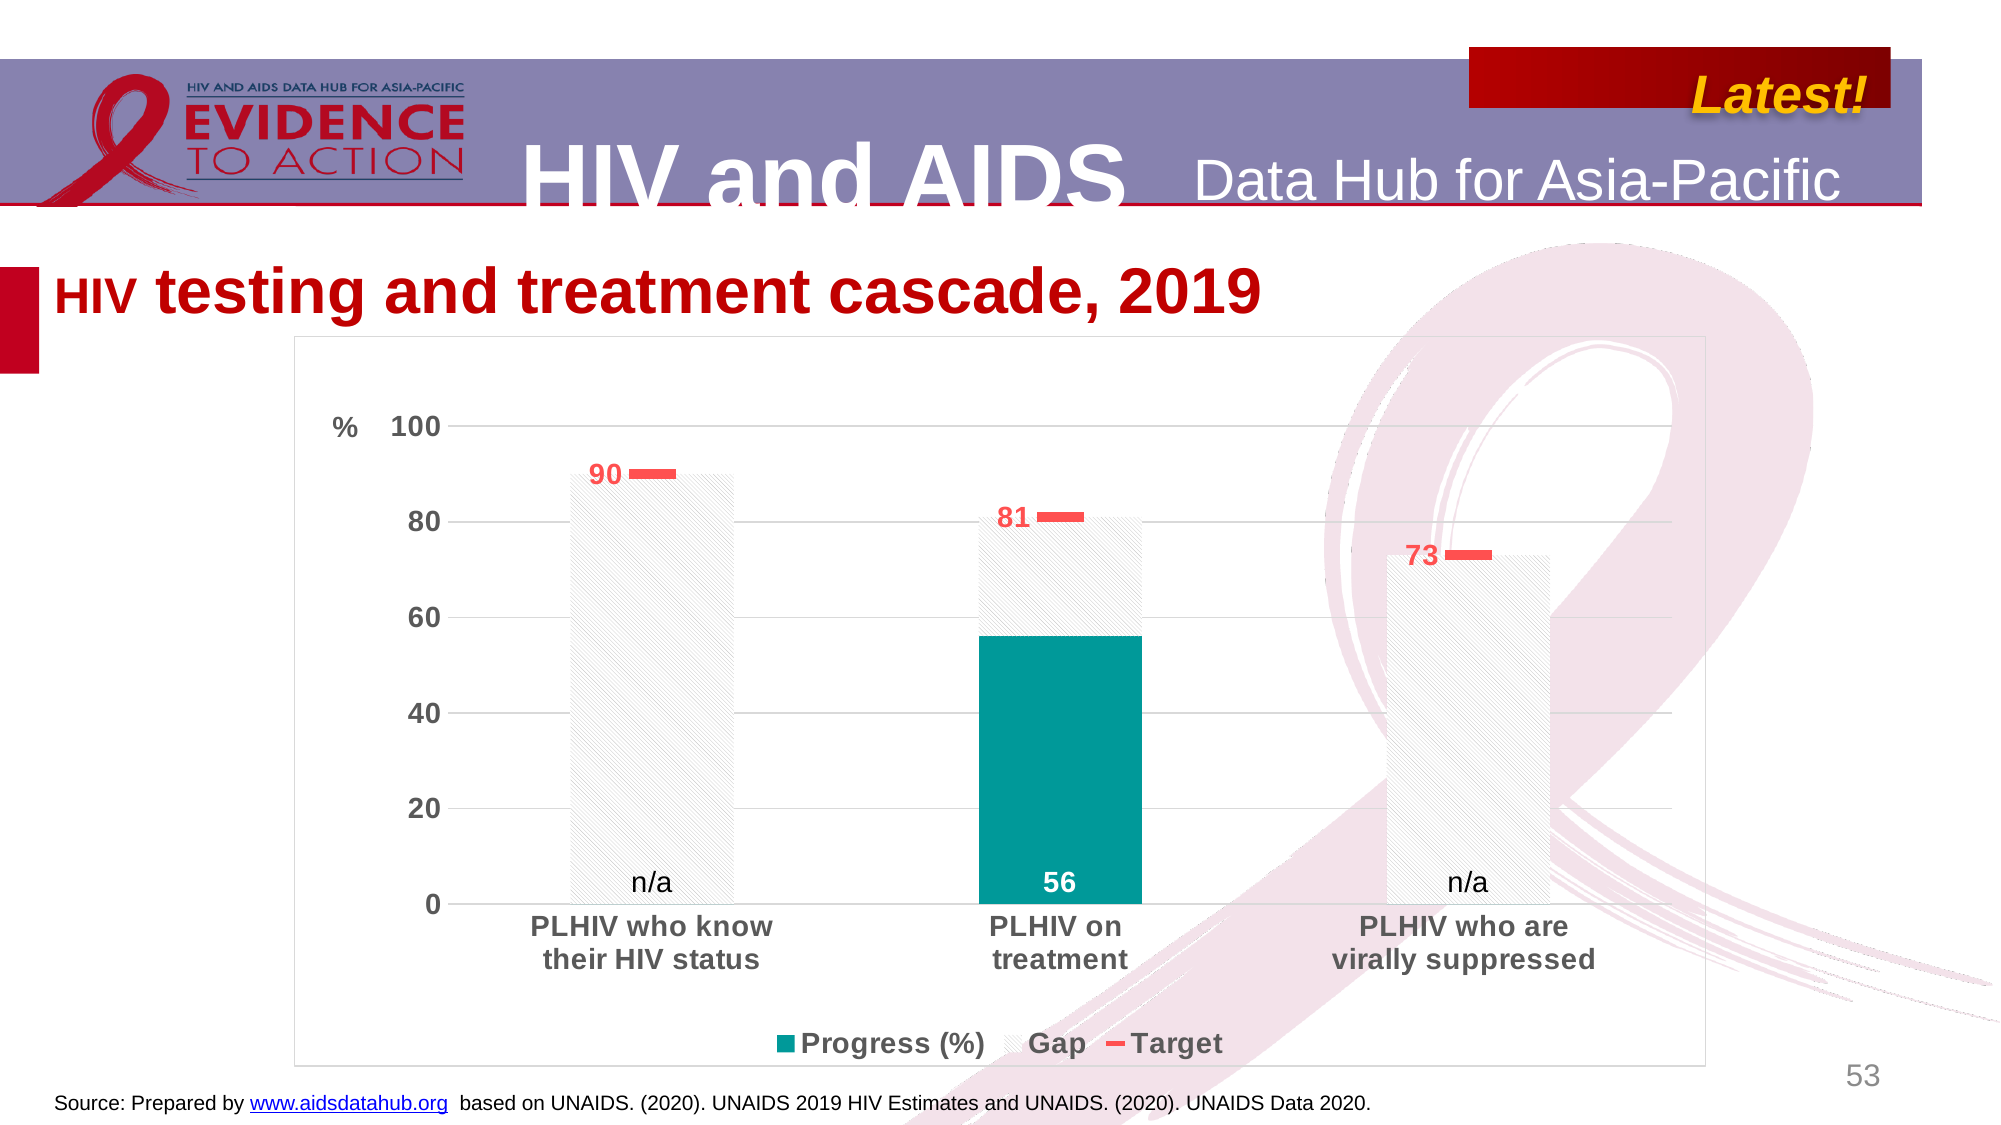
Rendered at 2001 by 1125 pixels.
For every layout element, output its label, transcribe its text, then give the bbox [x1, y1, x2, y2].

picture [11, 74, 469, 207]
title HIV testing and treatment cascade, 2019 [34, 238, 1873, 322]
picture [706, 181, 2000, 1125]
slide_number 53 [1781, 1042, 1900, 1103]
chart [293, 335, 1707, 1068]
text_box Source: Prepared by www.aidsdatahub.org based on UNAIDS. (2020). UNAIDS 2019 HIV Estimates and UNAIDS. (2020). UNAIDS Data 2020. [34, 1080, 1850, 1125]
